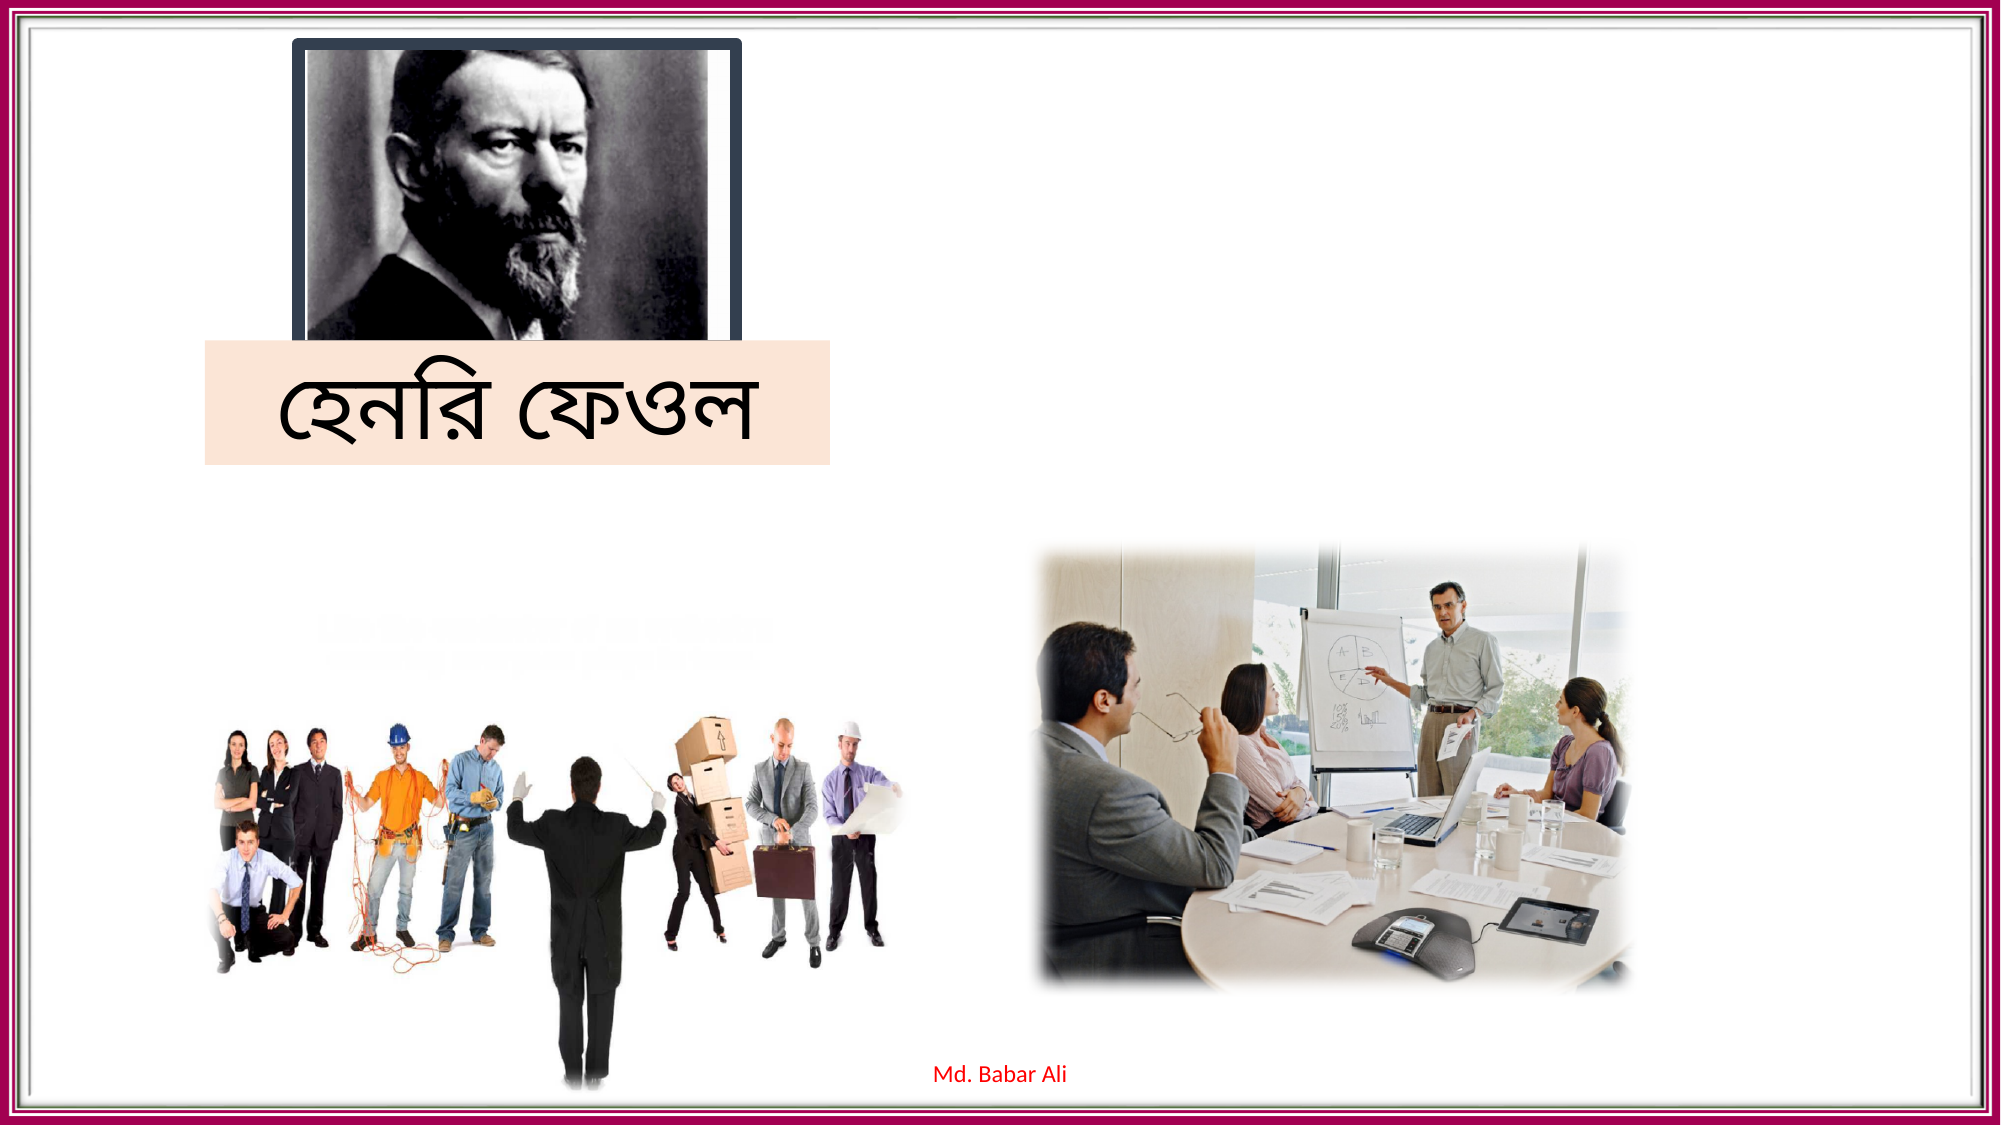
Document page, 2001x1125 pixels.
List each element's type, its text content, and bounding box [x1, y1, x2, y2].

picture [0, 0, 2001, 1125]
text_box হেনরি ফেওল [204, 340, 830, 465]
footer Md. Babar Ali [662, 1042, 1338, 1103]
